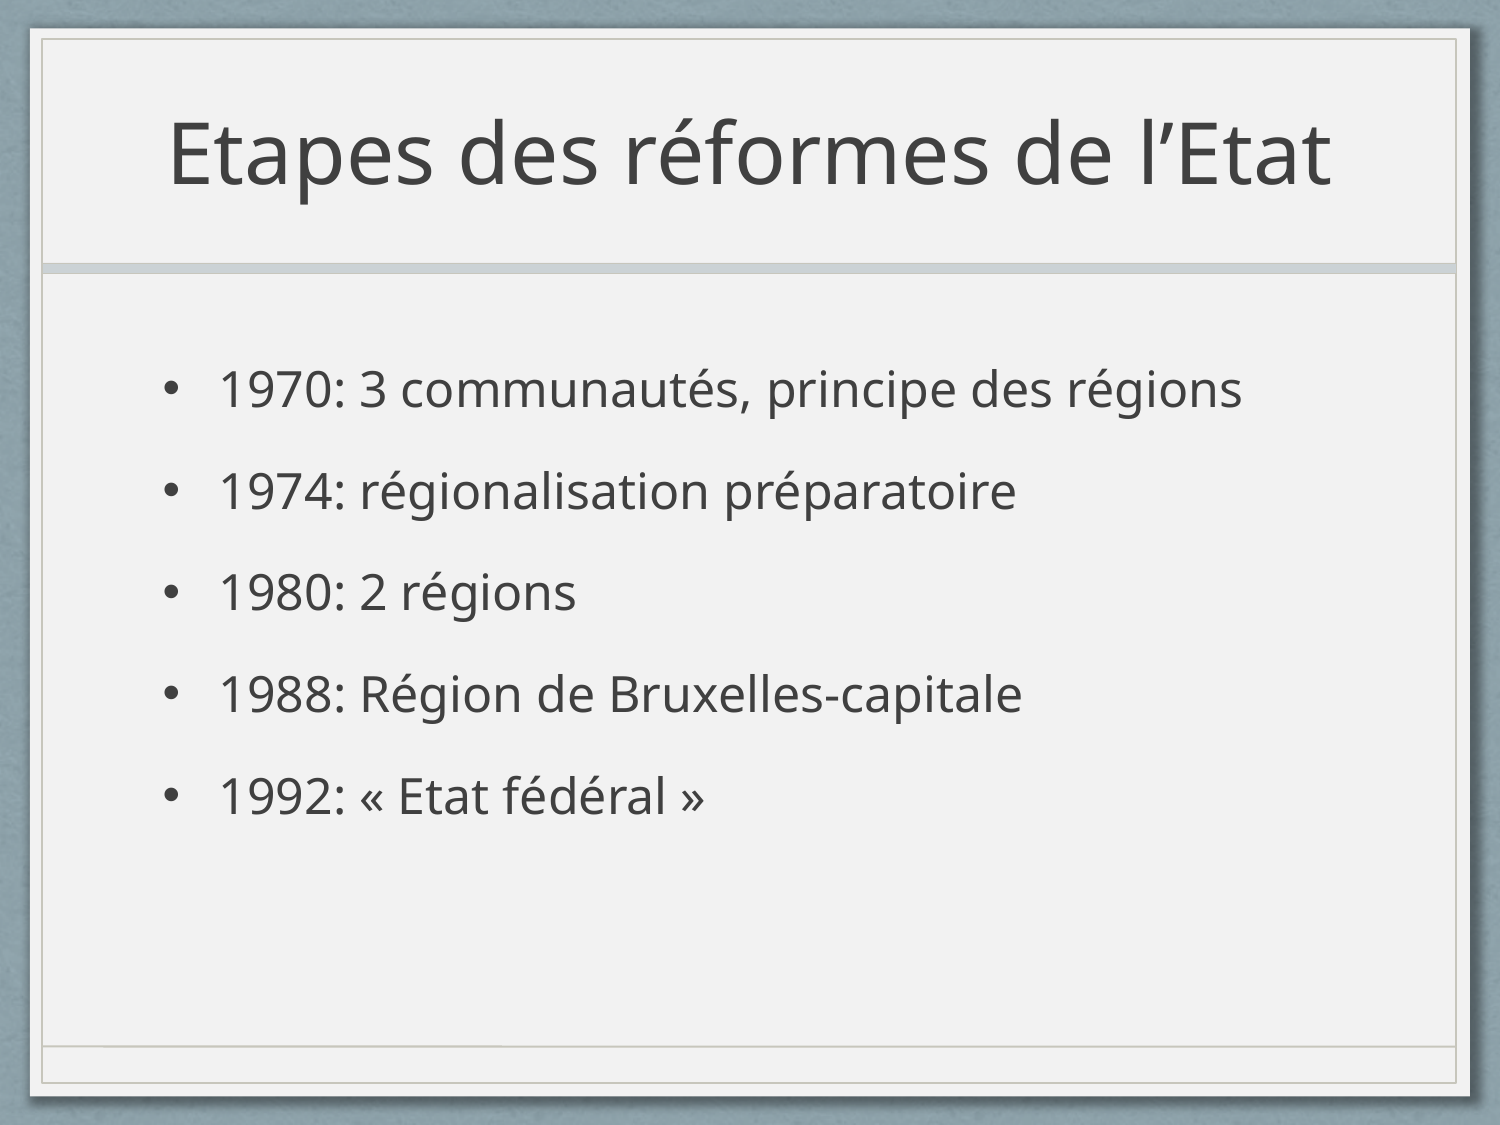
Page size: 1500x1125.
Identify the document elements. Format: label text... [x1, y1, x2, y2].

list 1970: 3 communautés, principe des régions 1974: régionalisation préparatoire 1980: 2 régions 1988: Région de Bruxelles-capitale 1992: « Etat fédéral » [147, 350, 1353, 995]
footer [977, 1045, 1453, 1088]
title Etapes des réformes de l’Etat [147, 40, 1353, 260]
